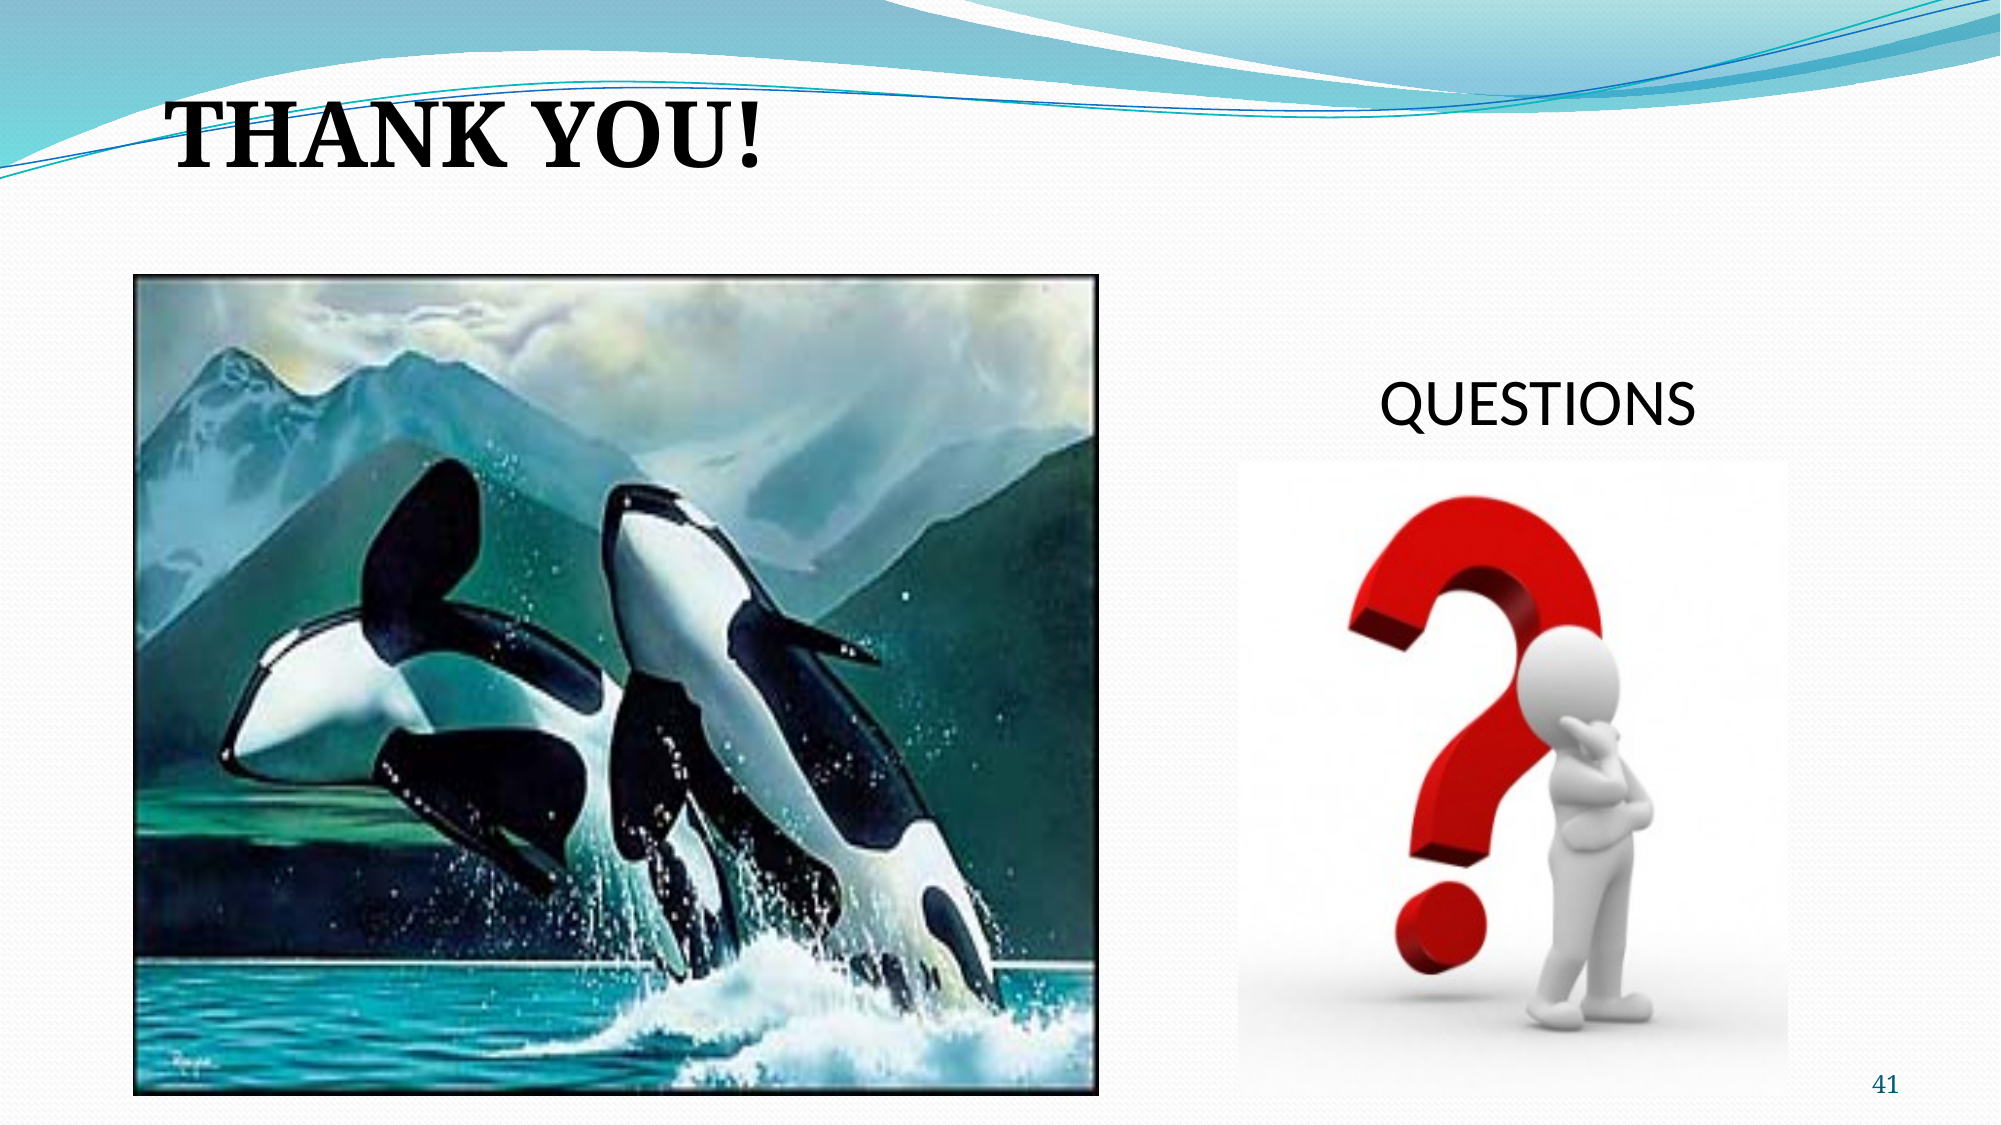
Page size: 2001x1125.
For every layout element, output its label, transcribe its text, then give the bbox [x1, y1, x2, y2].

picture [132, 274, 1099, 1096]
slide_number 41 [1793, 1042, 1900, 1103]
text_box QUESTIONS [943, 249, 2000, 549]
picture [1237, 462, 1788, 1096]
text_box THANK YOU! [149, 89, 873, 192]
